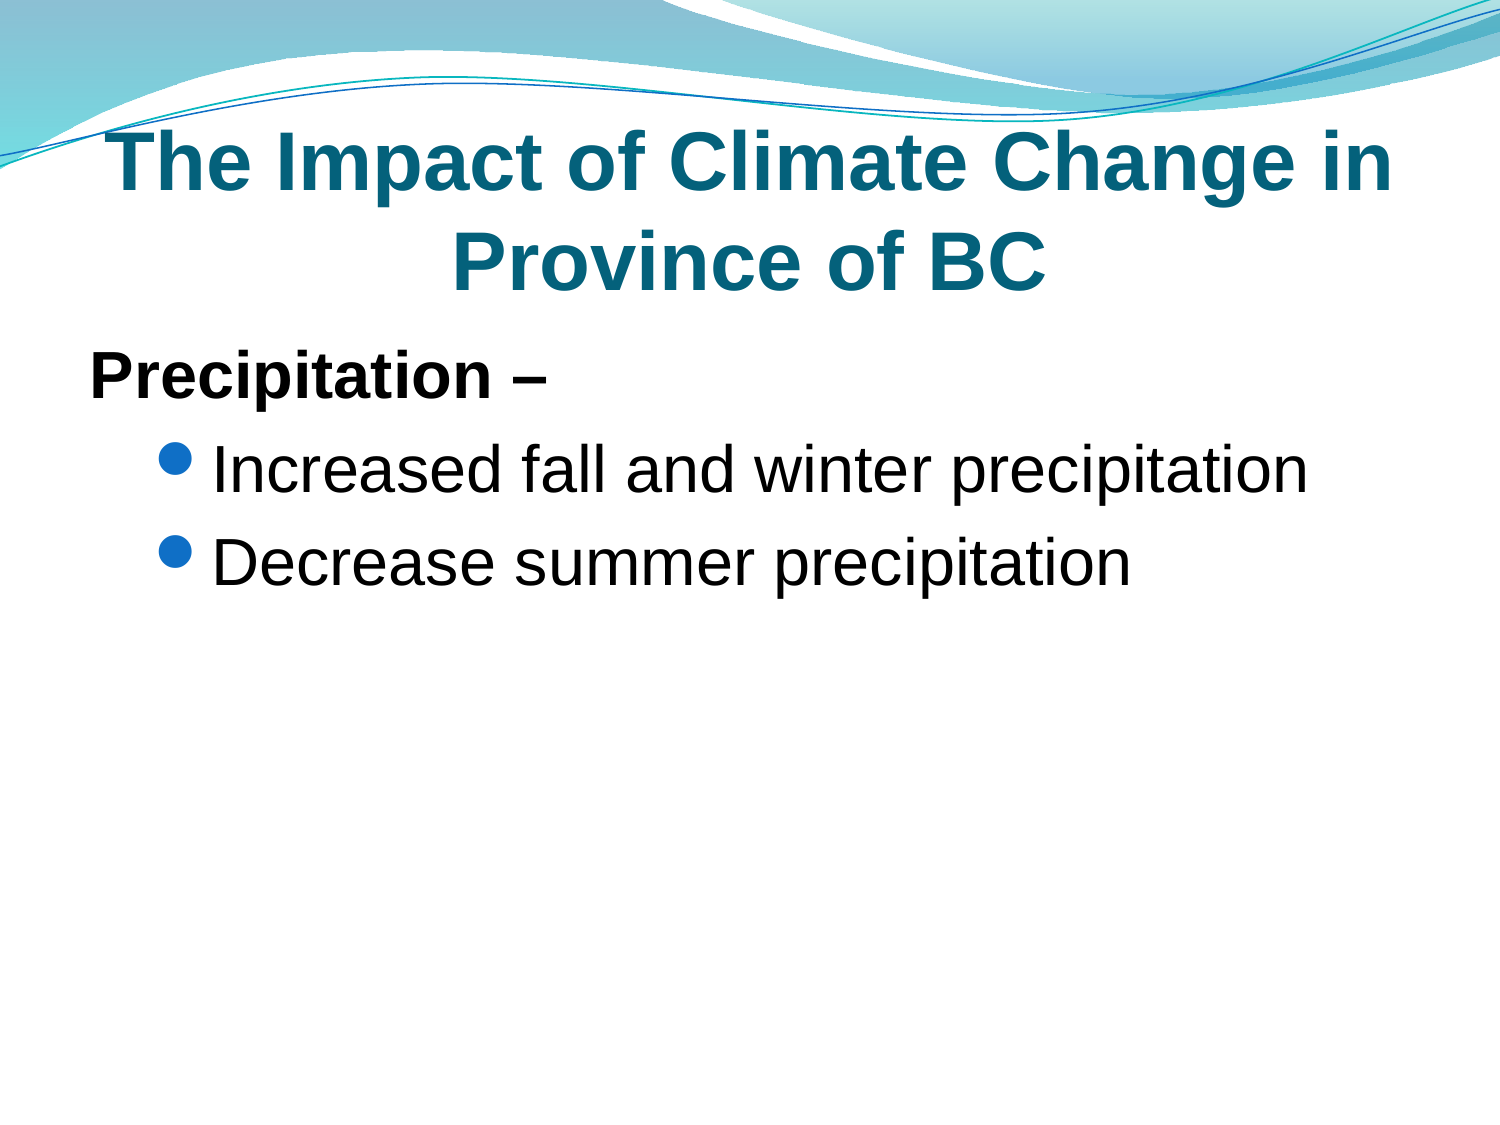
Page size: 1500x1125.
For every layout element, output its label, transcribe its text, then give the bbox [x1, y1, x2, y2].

text_box Precipitation – Increased fall and winter precipitation Decrease summer precipitation [74, 324, 1438, 1100]
text_box The Impact of Climate Change in Province of BC [0, 99, 1500, 288]
